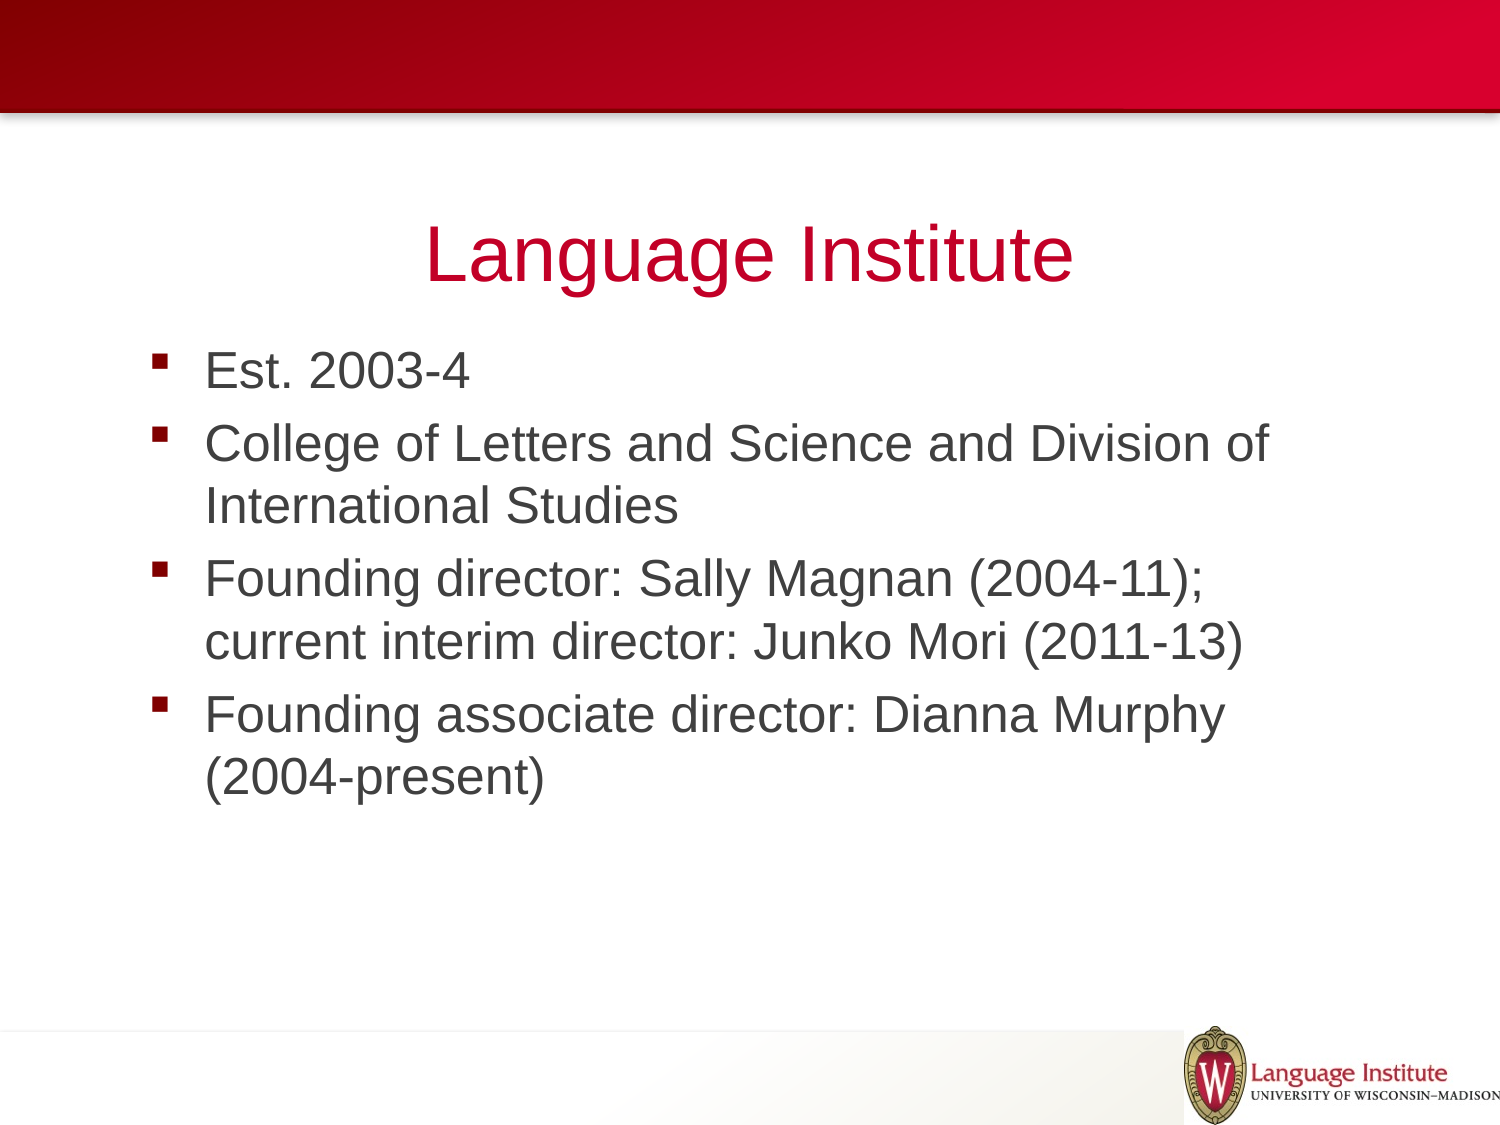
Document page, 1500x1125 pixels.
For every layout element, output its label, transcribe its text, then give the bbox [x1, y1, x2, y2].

title Language Institute [0, 194, 1500, 304]
list Est. 2003-4 College of Letters and Science and Division of International Studies Founding director: Sally Magnan (2004-11); current interim director: Junko Mori (2011-13) Founding associate director: Dianna Murphy (2004-present) [133, 329, 1388, 1072]
picture [1183, 1026, 1500, 1125]
